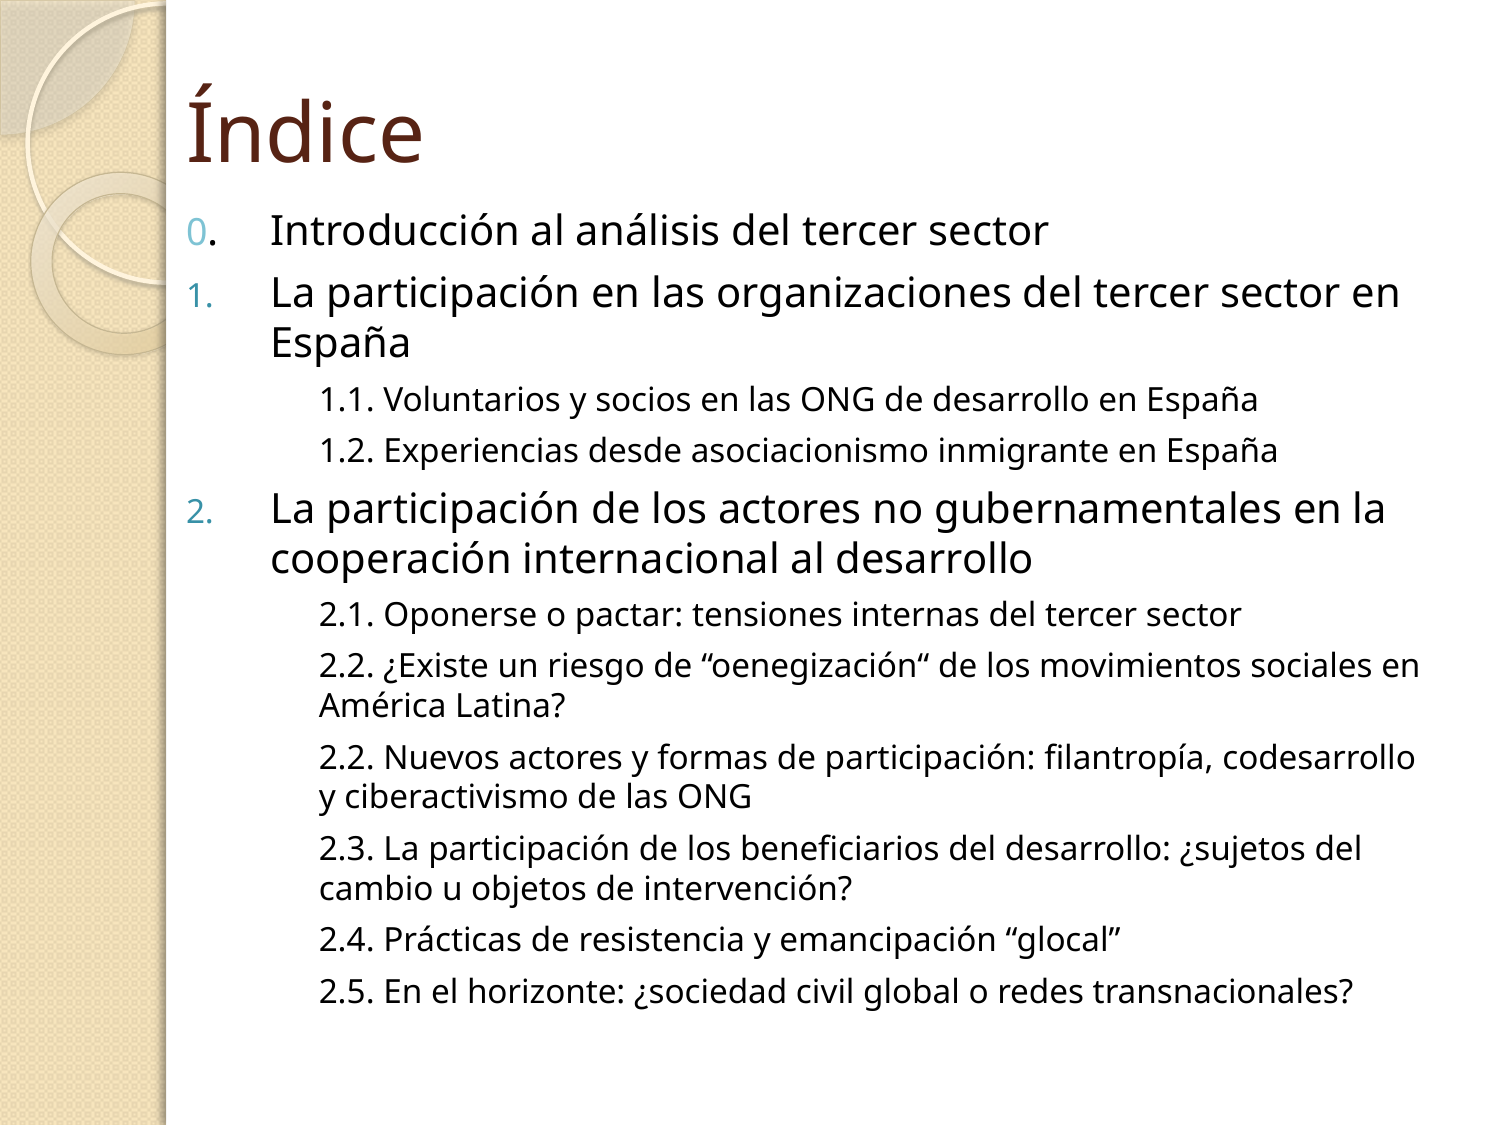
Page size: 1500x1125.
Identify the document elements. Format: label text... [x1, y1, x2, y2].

title Índice [171, 0, 1415, 188]
list 0. Introducción al análisis del tercer sector La participación en las organizaciones del tercer sector en España 1.1. Voluntarios y socios en las ONG de desarrollo en España 1.2. Experiencias desde asociacionismo inmigrante en España La participación de los actores no gubernamentales en la cooperación internacional al desarrollo 2.1. Oponerse o pactar: tensiones internas del tercer sector 2.2. ¿Existe un riesgo de “oenegización“ de los movimientos sociales en América Latina? 2.2. Nuevos actores y formas de participación: filantropía, codesarrollo y ciberactivismo de las ONG 2.3. La participación de los beneficiarios del desarrollo: ¿sujetos del cambio u objetos de intervención? 2.4. Prácticas de resistencia y emancipación “glocal” 2.5. En el horizonte: ¿sociedad civil global o redes transnacionales? [171, 196, 1439, 939]
